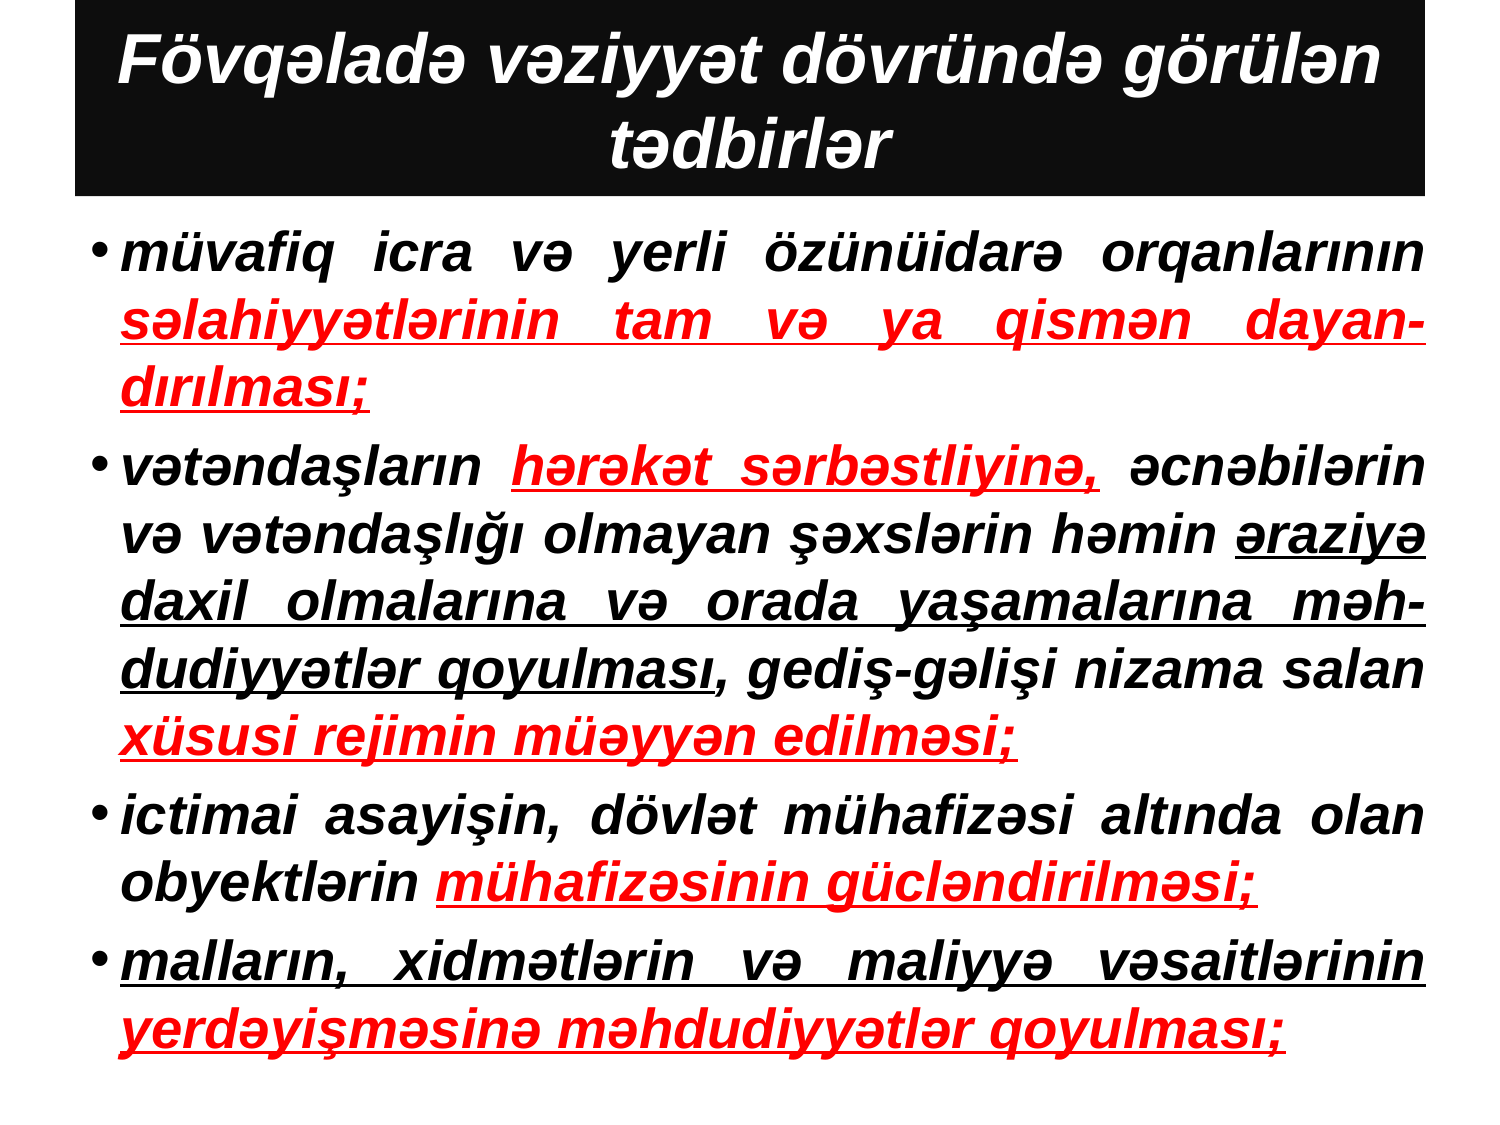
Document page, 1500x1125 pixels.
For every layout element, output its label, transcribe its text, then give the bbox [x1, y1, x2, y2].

title Fövqəladə vəziyyət dövründə görülən tədbirlər [75, 0, 1425, 197]
list müvafiq icra və yerli özünüidarə orqanlarının səlahiyyətlərinin tam və ya qismən dayan-dırılması; vətəndaşların hərəkət sərbəstliyinə, əcnəbilərin və vətəndaşlığı olmayan şəxslərin həmin əraziyə daxil olmalarına və orada yaşamalarına məh-dudiyyətlər qoyulması, gediş-gəlişi nizama salan xüsusi rejimin müəyyən edilməsi; ictimai asayişin, dövlət mühafizəsi altında olan obyektlərin mühafizəsinin gücləndirilməsi; malların, xidmətlərin və maliyyə vəsaitlərinin yerdəyişməsinə məhdudiyyətlər qoyulması; [75, 208, 1442, 1090]
